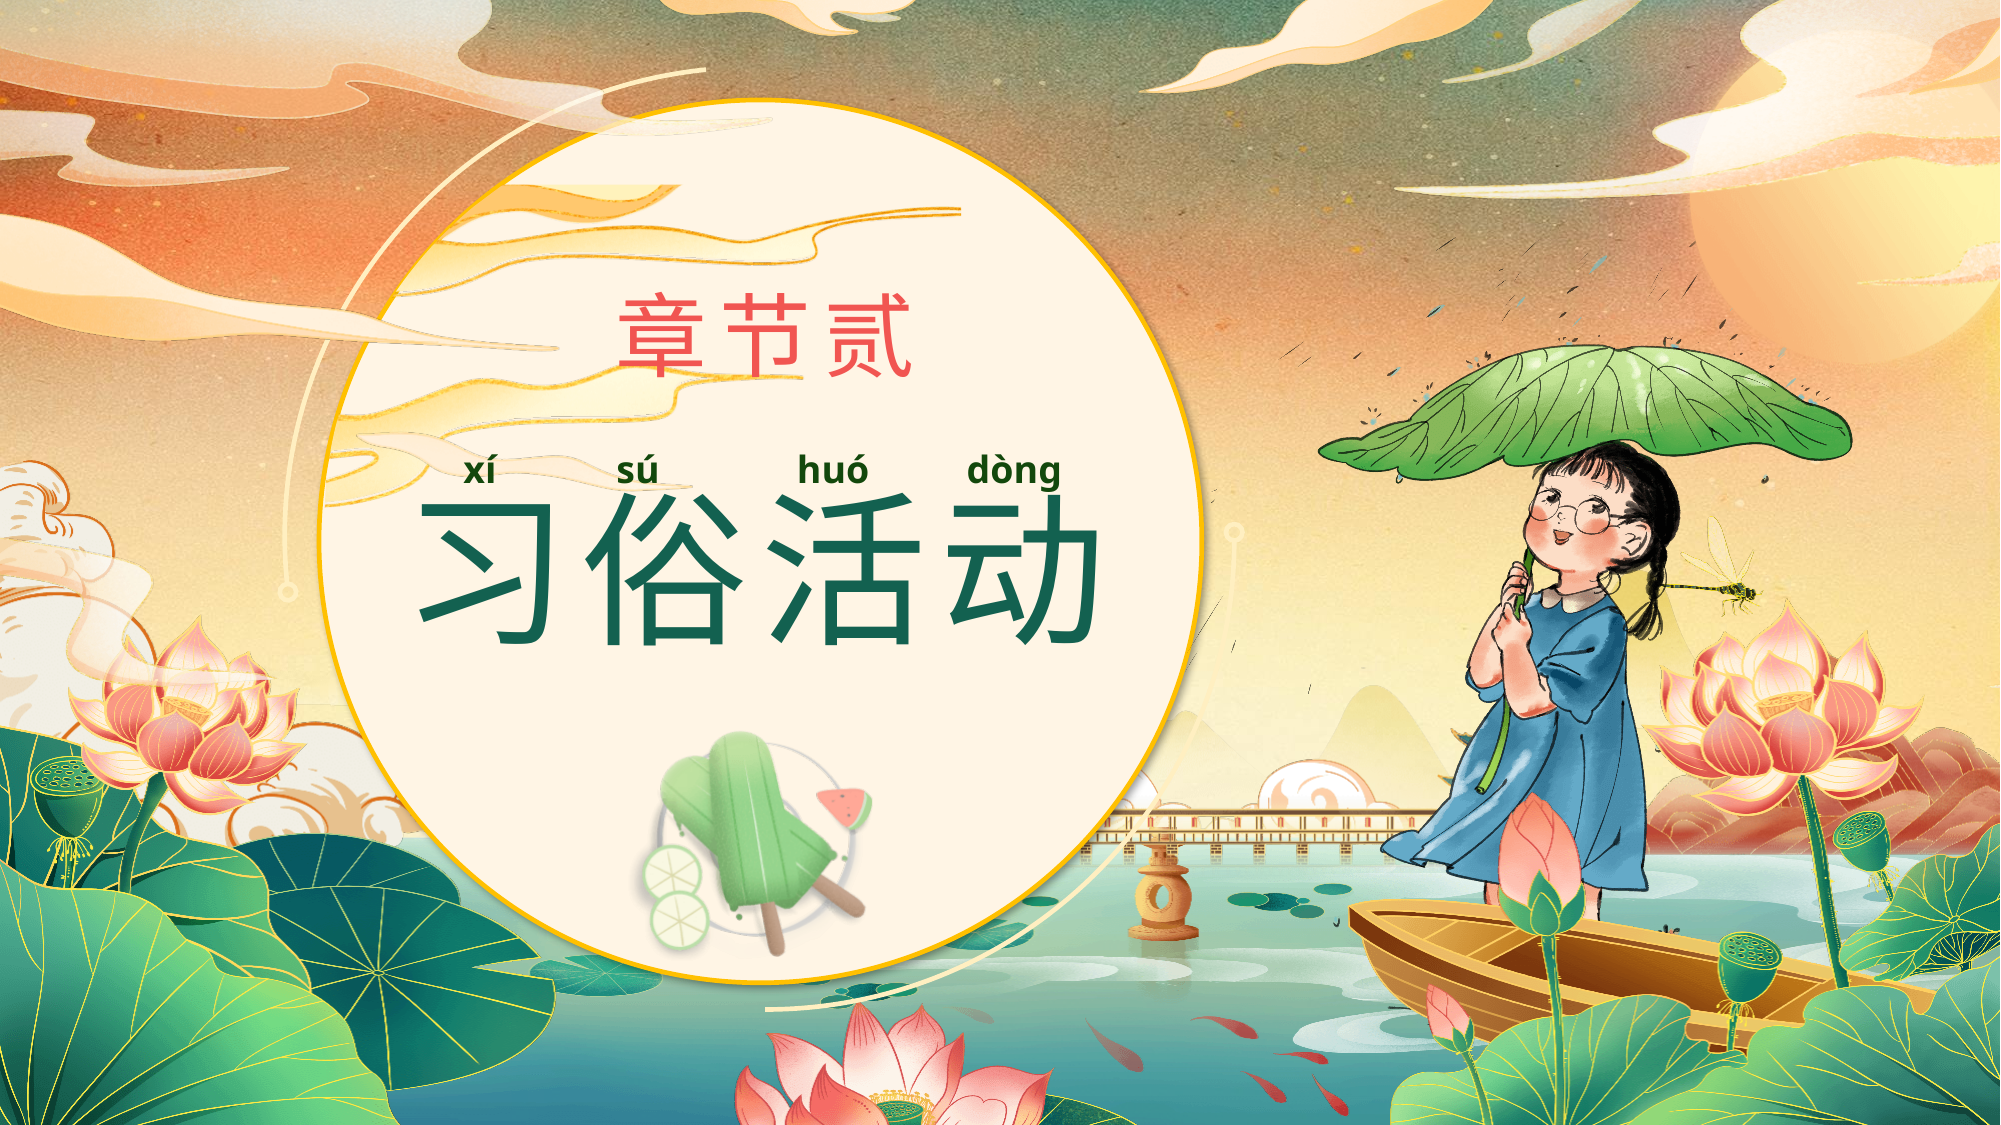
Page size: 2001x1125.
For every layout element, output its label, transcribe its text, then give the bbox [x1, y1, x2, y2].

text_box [377, 438, 1132, 676]
picture [0, 0, 2000, 1125]
text_box 章节贰 [600, 271, 931, 397]
